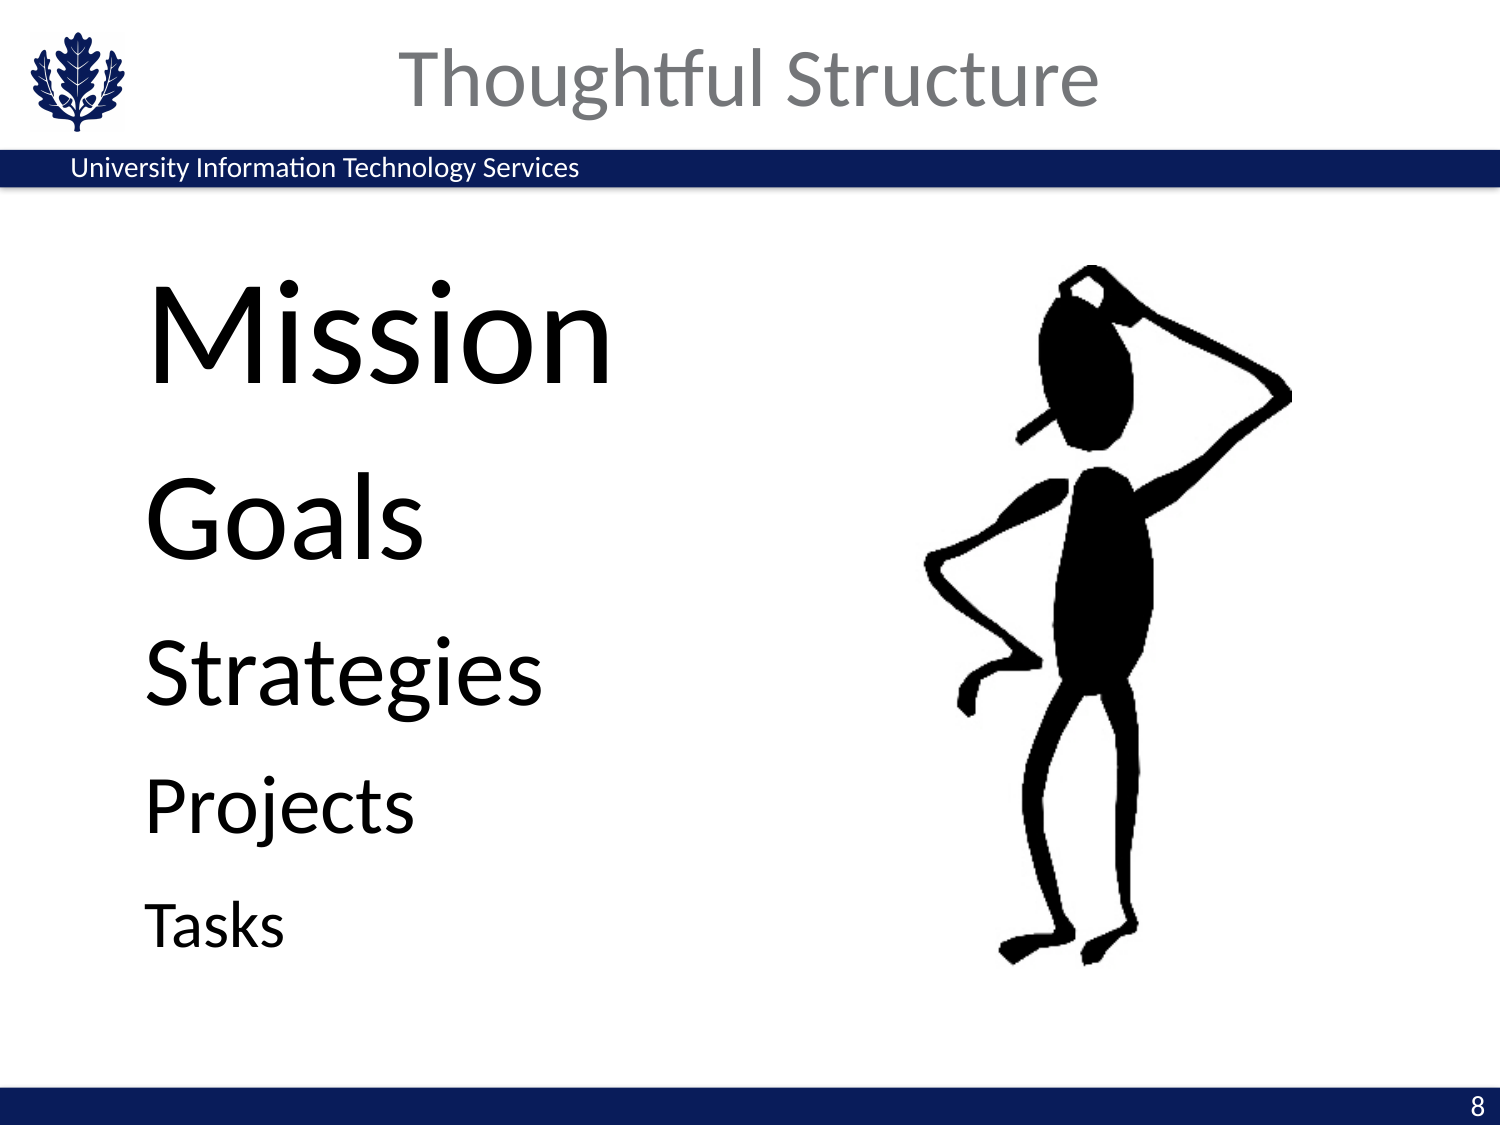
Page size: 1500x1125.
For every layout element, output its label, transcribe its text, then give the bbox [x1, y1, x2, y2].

list Mission Goals Strategies Projects Tasks [129, 226, 689, 1052]
title Thoughtful Structure [150, 15, 1350, 136]
picture [30, 32, 125, 132]
picture [876, 264, 1292, 974]
